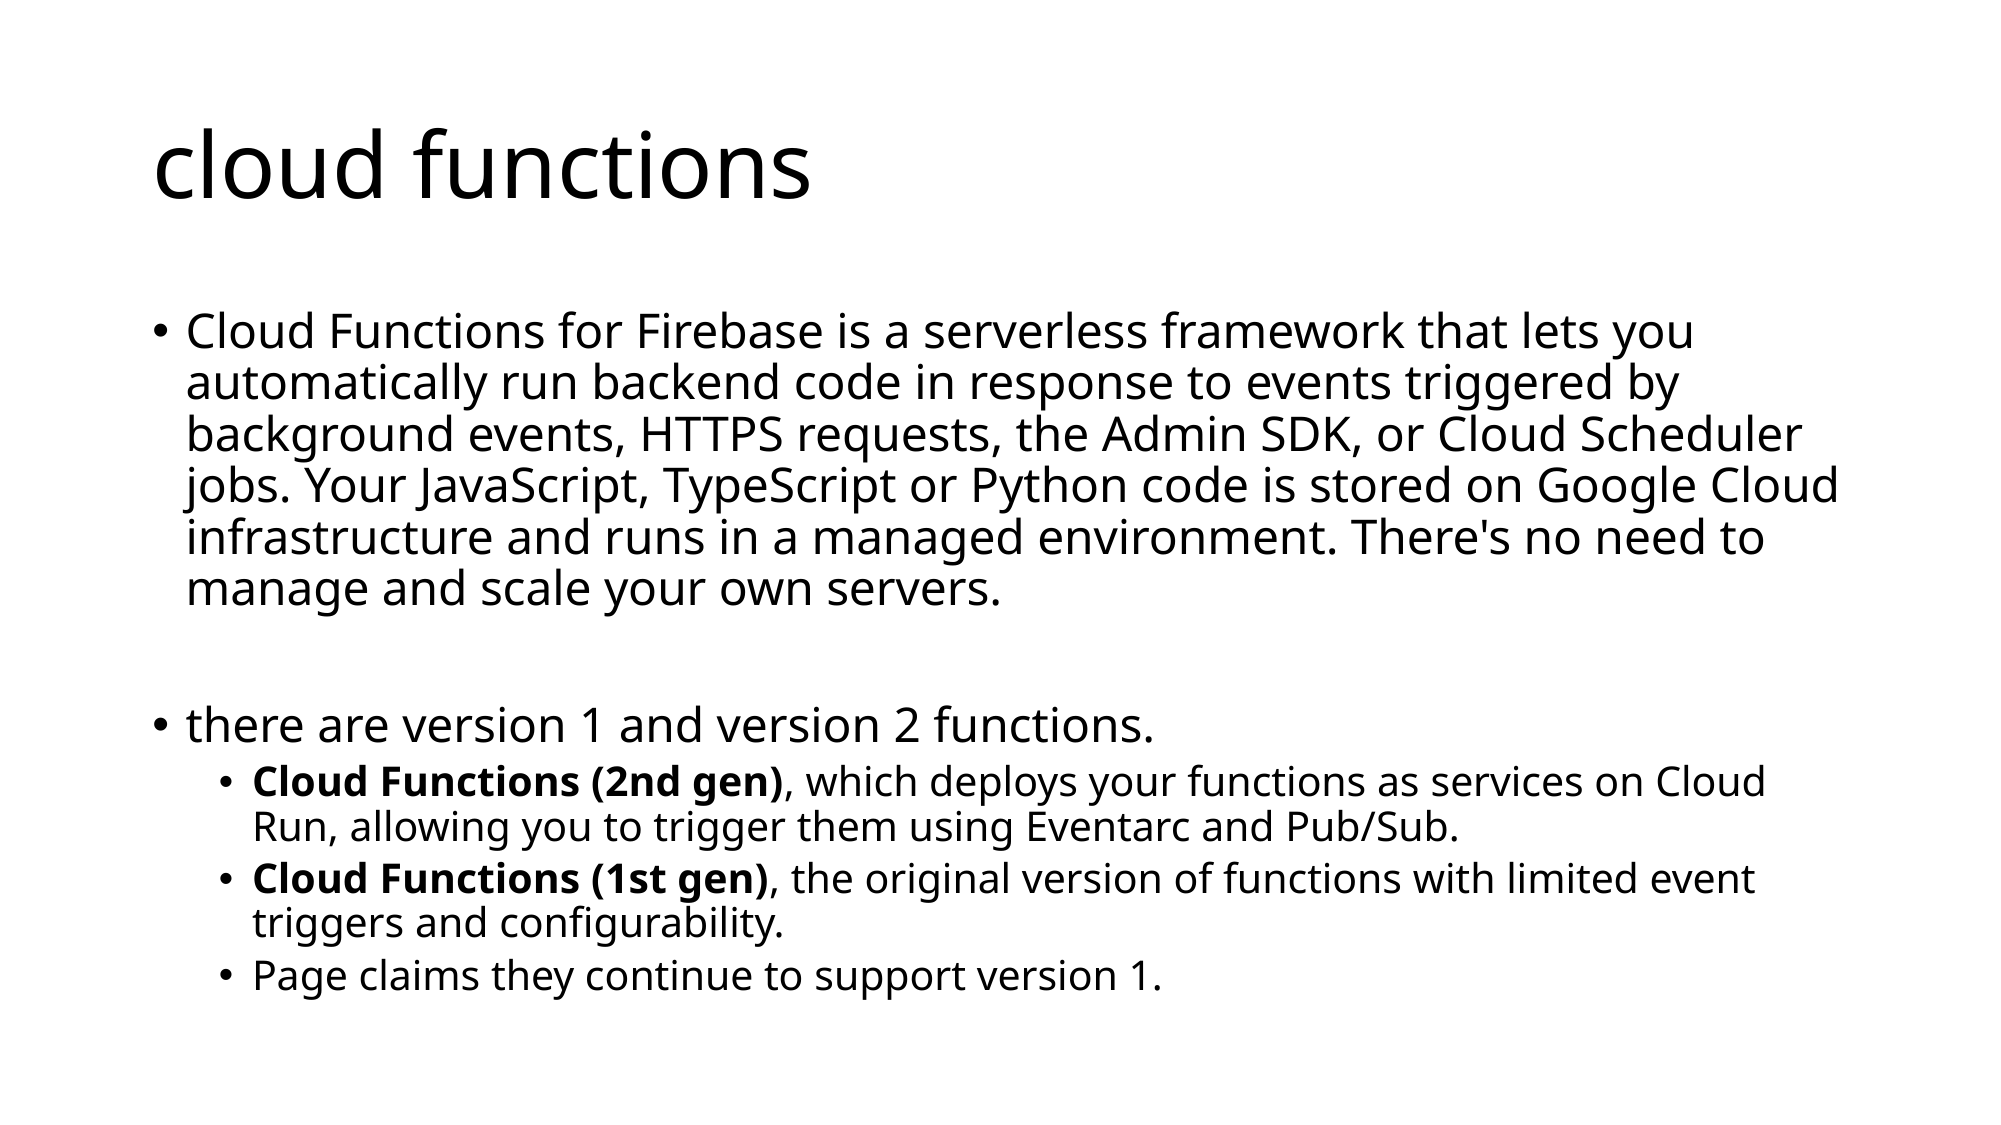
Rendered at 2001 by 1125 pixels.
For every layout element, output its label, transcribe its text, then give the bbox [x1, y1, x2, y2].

title cloud functions [137, 59, 1863, 278]
list Cloud Functions for Firebase is a serverless framework that lets you automatically run backend code in response to events triggered by background events, HTTPS requests, the Admin SDK, or Cloud Scheduler jobs. Your JavaScript, TypeScript or Python code is stored on Google Cloud infrastructure and runs in a managed environment. There's no need to manage and scale your own servers. there are version 1 and version 2 functions. Cloud Functions (2nd gen), which deploys your functions as services on Cloud Run, allowing you to trigger them using Eventarc and Pub/Sub. Cloud Functions (1st gen), the original version of functions with limited event triggers and configurability. Page claims they continue to support version 1. [137, 299, 1863, 1014]
